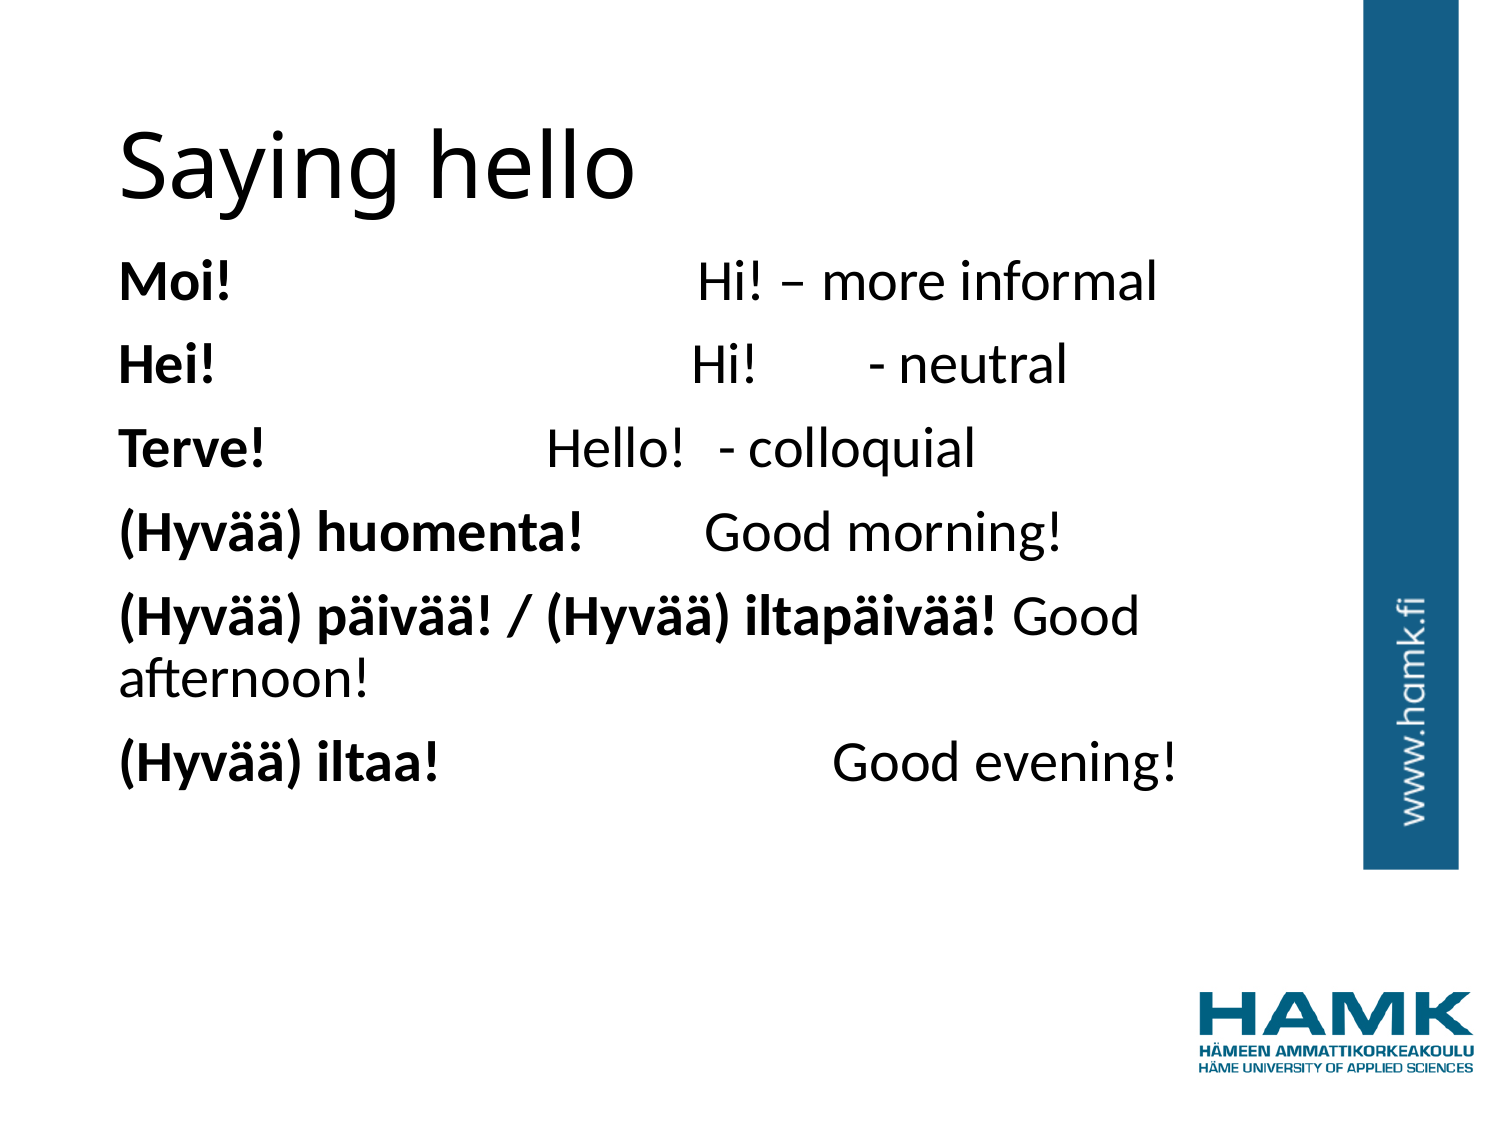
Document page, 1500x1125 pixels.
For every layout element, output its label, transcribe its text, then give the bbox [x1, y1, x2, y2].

picture [1385, 587, 1437, 834]
picture [1196, 986, 1476, 1089]
list Moi! Hi! – more informal Hei! Hi! - neutral Terve! Hello! - colloquial (Hyvää) huomenta! Good morning! (Hyvää) päivää! / (Hyvää) iltapäivää! Good afternoon! (Hyvää) iltaa! Good evening! [103, 242, 1344, 920]
title Saying hello [103, 59, 1344, 242]
